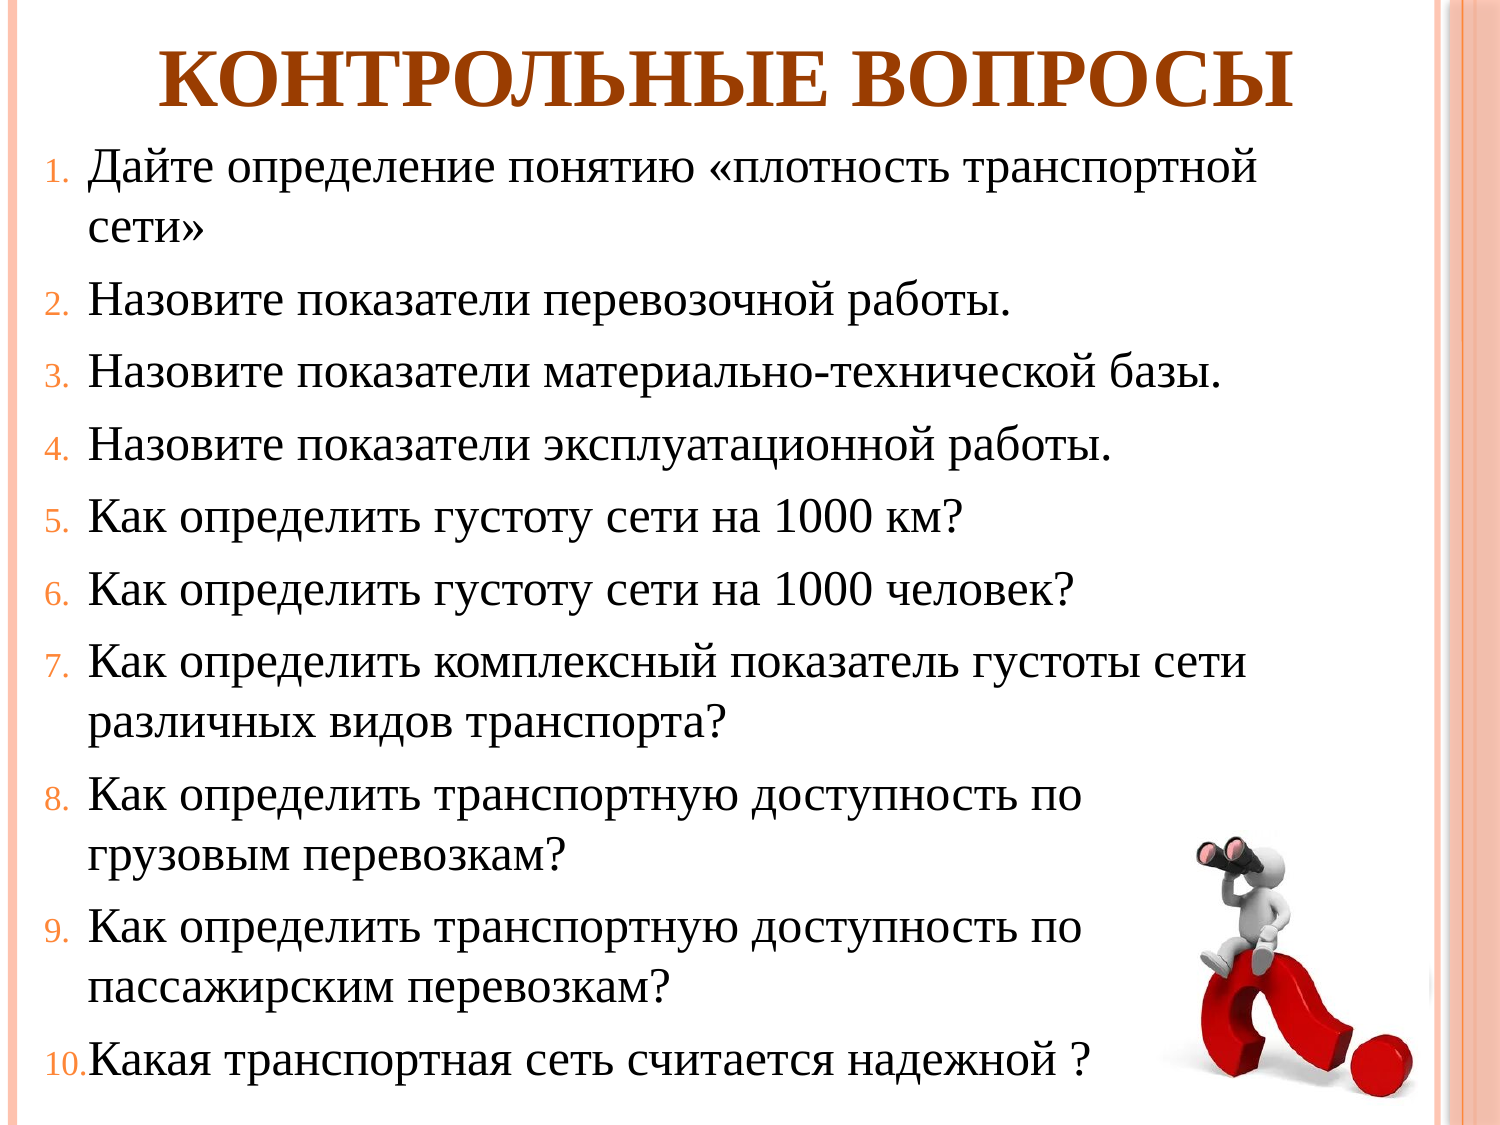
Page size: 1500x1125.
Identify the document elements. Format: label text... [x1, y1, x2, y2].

title Контрольные вопросы [112, 1, 1341, 131]
picture [1127, 829, 1430, 1106]
list Дайте определение понятию «плотность транспортной сети» Назовите показатели перевозочной работы. Назовите показатели материально-технической базы. Назовите показатели эксплуатационной работы. Как определить густоту сети на 1000 км? Как определить густоту сети на 1000 человек? Как определить комплексный показатель густоты сети различных видов транспорта? Как определить транспортную доступность по грузовым перевозкам? Как определить транспортную доступность по пассажирским перевозкам? Какая транспортная сеть считается надежной ? [29, 125, 1282, 1047]
